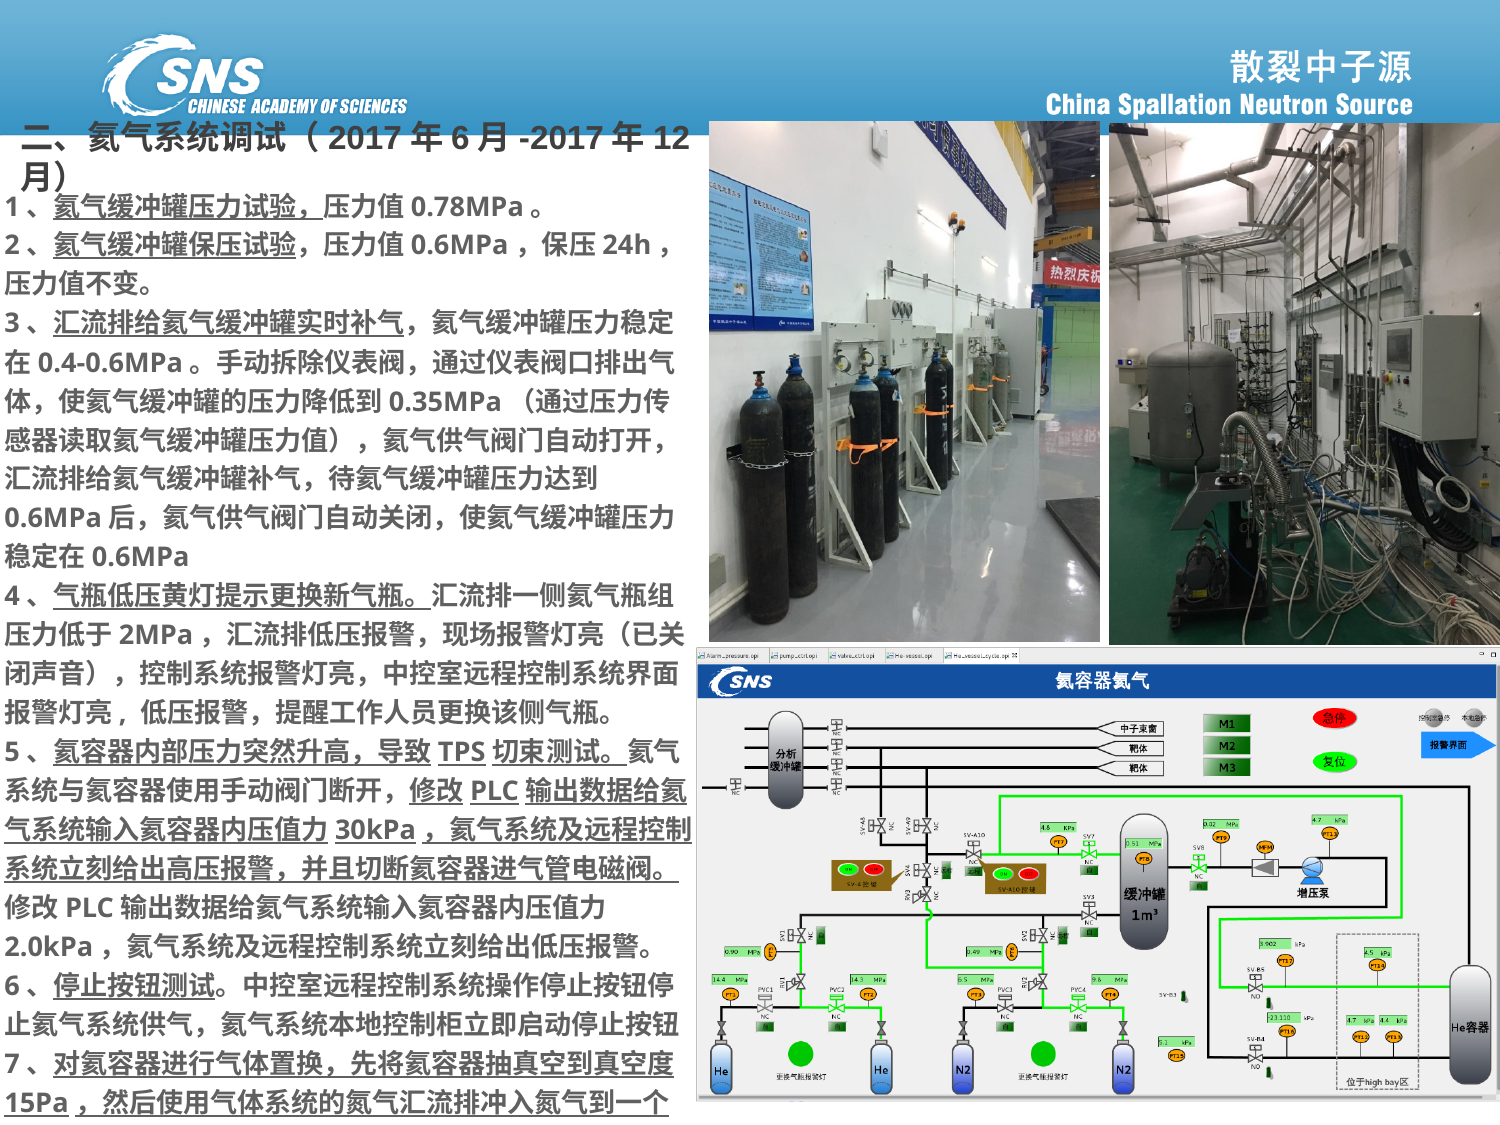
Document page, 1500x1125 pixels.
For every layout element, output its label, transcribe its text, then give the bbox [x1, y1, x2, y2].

list 1、氦气缓冲罐压力试验，压力值0.78MPa。 2、氦气缓冲罐保压试验，压力值0.6MPa，保压24h，压力值不变。 3、汇流排给氦气缓冲罐实时补气，氦气缓冲罐压力稳定在0.4-0.6MPa。手动拆除仪表阀，通过仪表阀口排出气体，使氦气缓冲罐的压力降低到0.35MPa（通过压力传感器读取氦气缓冲罐压力值），氦气供气阀门自动打开，汇流排给氦气缓冲罐补气，待氦气缓冲罐压力达到0.6MPa后，氦气供气阀门自动关闭，使氦气缓冲罐压力稳定在0.6MPa 4、气瓶低压黄灯提示更换新气瓶。汇流排一侧氦气瓶组压力低于2MPa，汇流排低压报警，现场报警灯亮（已关闭声音），控制系统报警灯亮，中控室远程控制系统界面报警灯亮, 低压报警，提醒工作人员更换该侧气瓶。 5、氦容器内部压力突然升高，导致TPS切束测试。氦气系统与氦容器使用手动阀门断开，修改PLC输出数据给氦气系统输入氦容器内压值力30kPa，氦气系统及远程控制系统立刻给出高压报警，并且切断氦容器进气管电磁阀。修改PLC输出数据给氦气系统输入氦容器内压值力2.0kPa，氦气系统及远程控制系统立刻给出低压报警。 6、停止按钮测试。中控室远程控制系统操作停止按钮停止氦气系统供气，氦气系统本地控制柜立即启动停止按钮 7、对氦容器进行气体置换，先将氦容器抽真空到真空度15Pa，然后使用气体系统的氮气汇流排冲入氮气到一个大气压，再升高到+1kPa。 [0, 174, 704, 688]
picture [0, 0, 1500, 1125]
title 二、氦气系统调试（2017年6月-2017年12月） [5, 118, 738, 195]
